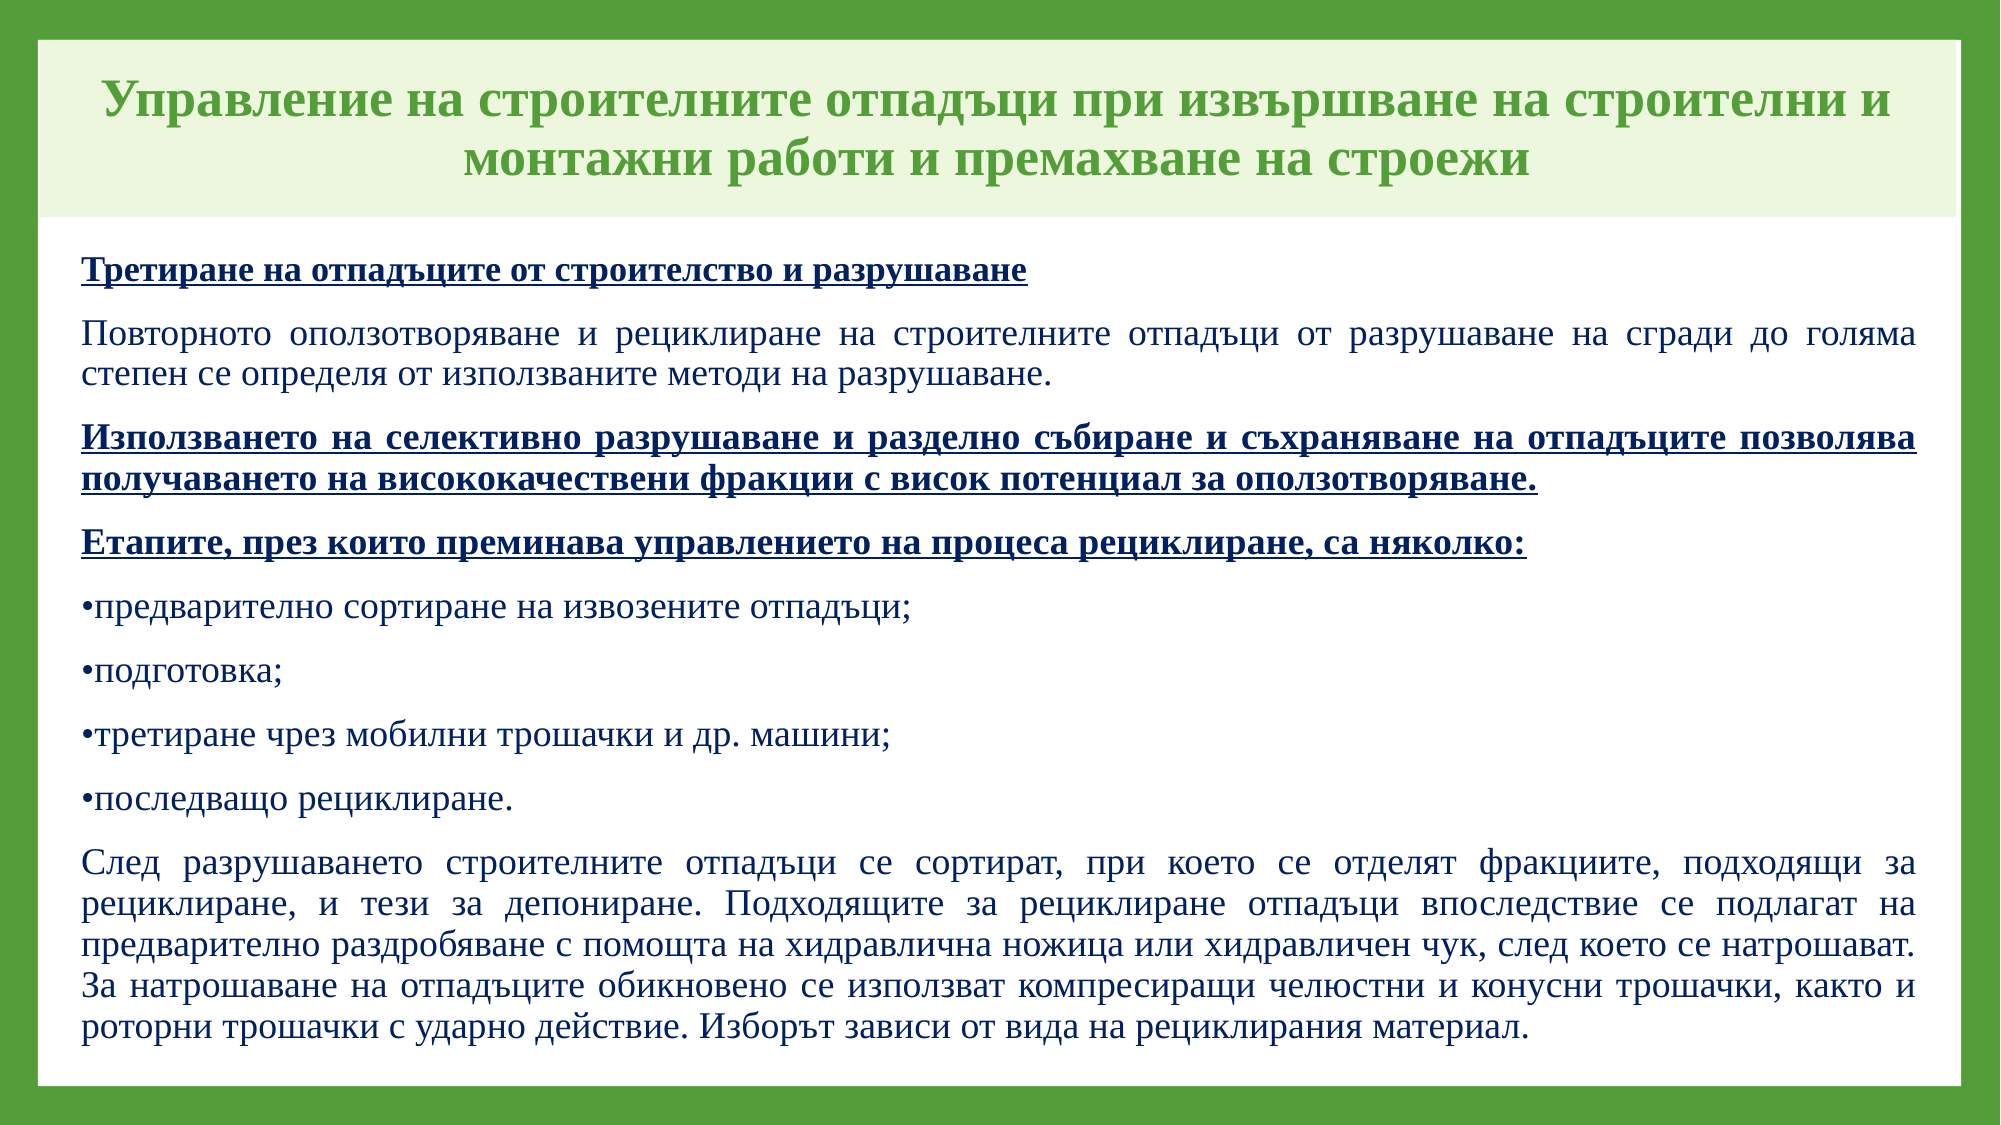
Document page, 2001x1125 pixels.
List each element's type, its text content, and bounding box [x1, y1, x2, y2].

title Управление на строителните отпадъци при извършване на строителни и монтажни работи и премахване на строежи [39, 39, 1956, 218]
list Третиране на отпадъците от строителство и разрушаване Повторното оползотворяване и рециклиране на строителните отпадъци от разрушаване на сгради до голяма степен се определя от използваните методи на разрушаване. Използването на селективно разрушаване и разделно събиране и съхраняване на отпадъците позволява получаването на висококачествени фракции с висок потенциал за оползотворяване. Етапите, през които преминава управлението на процеса рециклиране, са няколко: •предварително сортиране на извозените отпадъци; •подготовка; •третиране чрез мобилни трошачки и др. машини; •последващо рециклиране. След разрушаването строителните отпадъци се сортират, при което се отделят фракциите, подходящи за рециклиране, и тези за депониране. Подходящите за рециклиране отпадъци впоследствие се подлагат на предварително раздробяване с помощта на хидравлична ножица или хидравличен чук, след което се натрошават. За натрошаване на отпадъците обикновено се използват компресиращи челюстни и конусни трошачки, както и роторни трошачки с ударно действие. Изборът зависи от вида на рециклирания материал. [59, 242, 1933, 1066]
